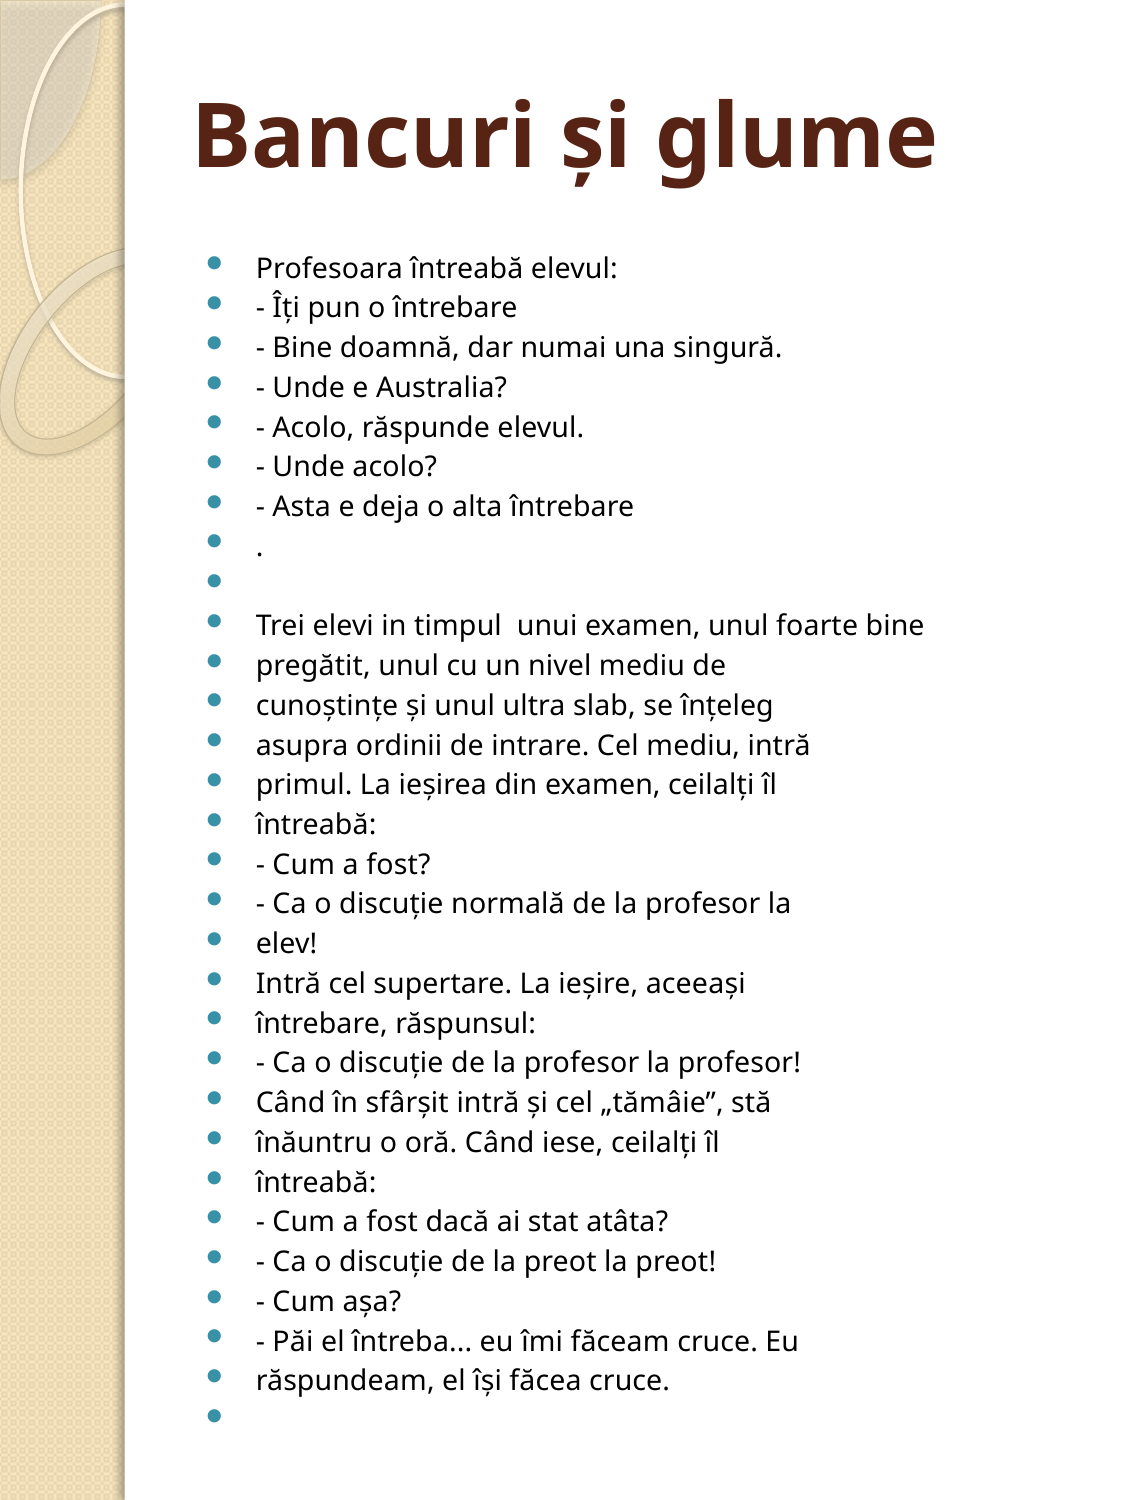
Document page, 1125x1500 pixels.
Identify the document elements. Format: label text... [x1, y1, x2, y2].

list Profesoara întreabă elevul: - Îţi pun o întrebare - Bine doamnă, dar numai una singură. - Unde e Australia? - Acolo, răspunde elevul. - Unde acolo? - Asta e deja o alta întrebare . Trei elevi in timpul unui examen, unul foarte bine pregătit, unul cu un nivel mediu de cunoştinţe şi unul ultra slab, se înţeleg asupra ordinii de intrare. Cel mediu, intră primul. La ieşirea din examen, ceilalţi îl întreabă: - Cum a fost? - Ca o discuţie normală de la profesor la elev! Intră cel supertare. La ieşire, aceeaşi întrebare, răspunsul: - Ca o discuţie de la profesor la profesor! Când în sfârşit intră şi cel „tămâie”, stă înăuntru o oră. Când iese, ceilalţi îl întreabă: - Cum a fost dacă ai stat atâta? - Ca o discuţie de la preot la preot! - Cum aşa? - Păi el întreba... eu îmi făceam cruce. Eu răspundeam, el îşi făcea cruce. [176, 242, 1100, 1447]
title Bancuri și glume [176, 60, 1100, 242]
